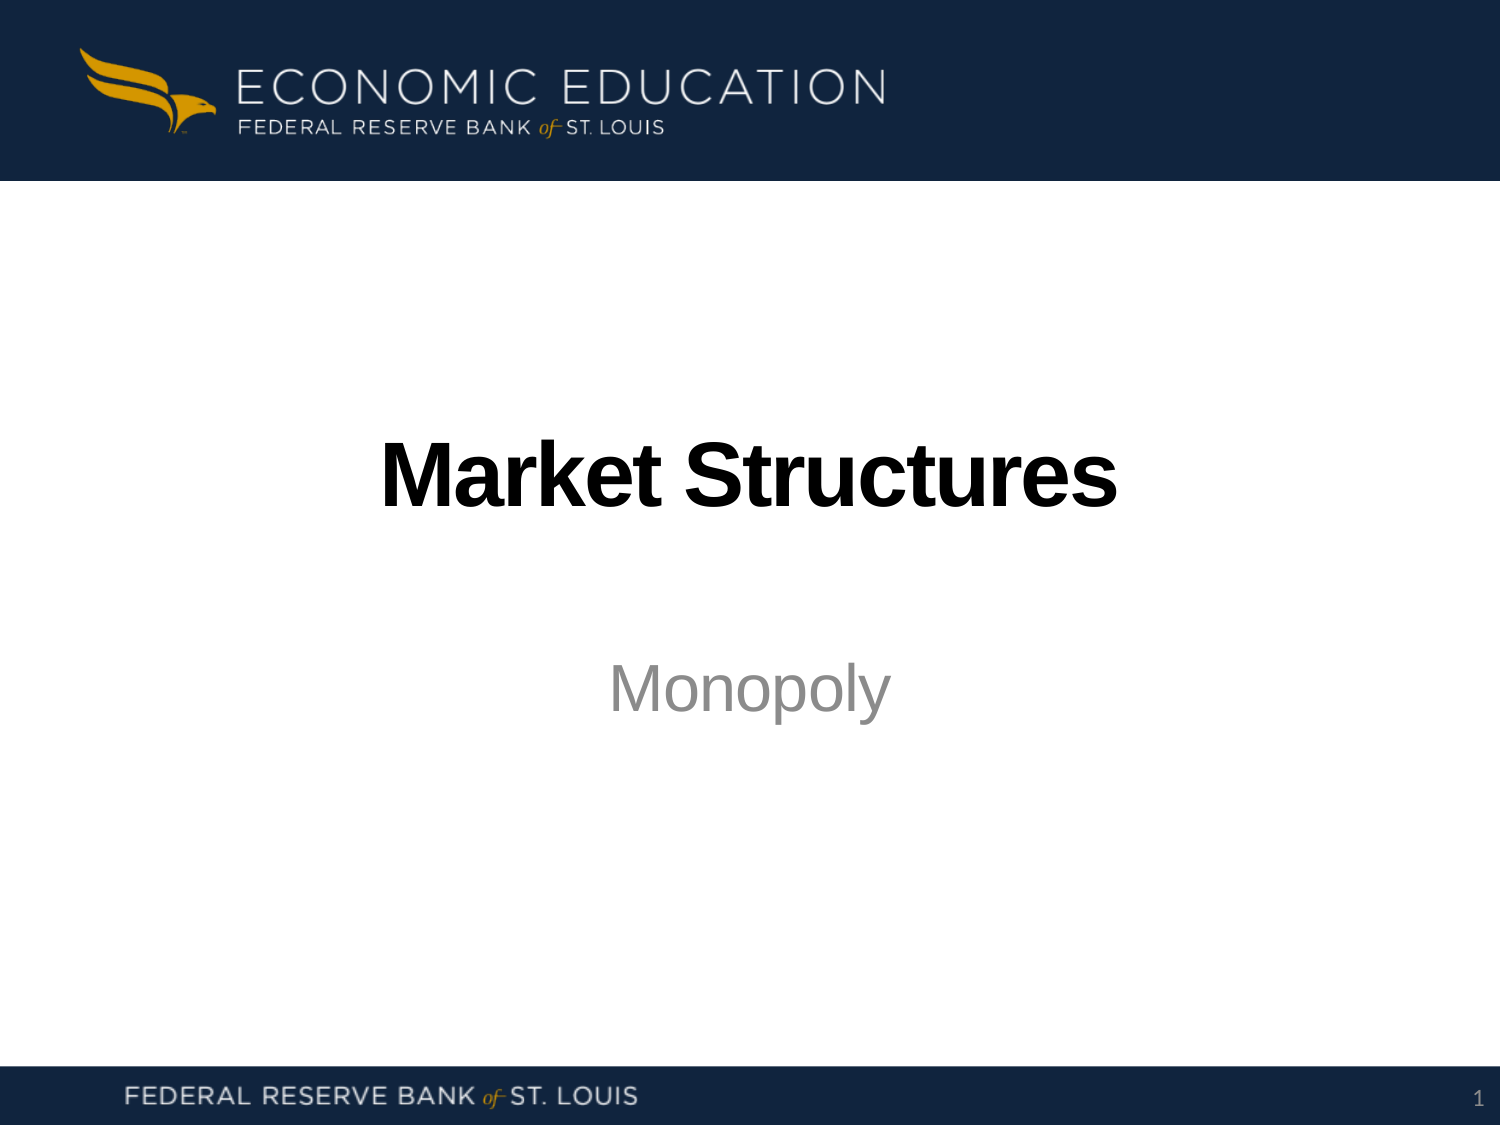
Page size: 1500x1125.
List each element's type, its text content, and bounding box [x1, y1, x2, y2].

subtitle Monopoly [225, 637, 1275, 925]
title Market Structures [112, 349, 1388, 591]
